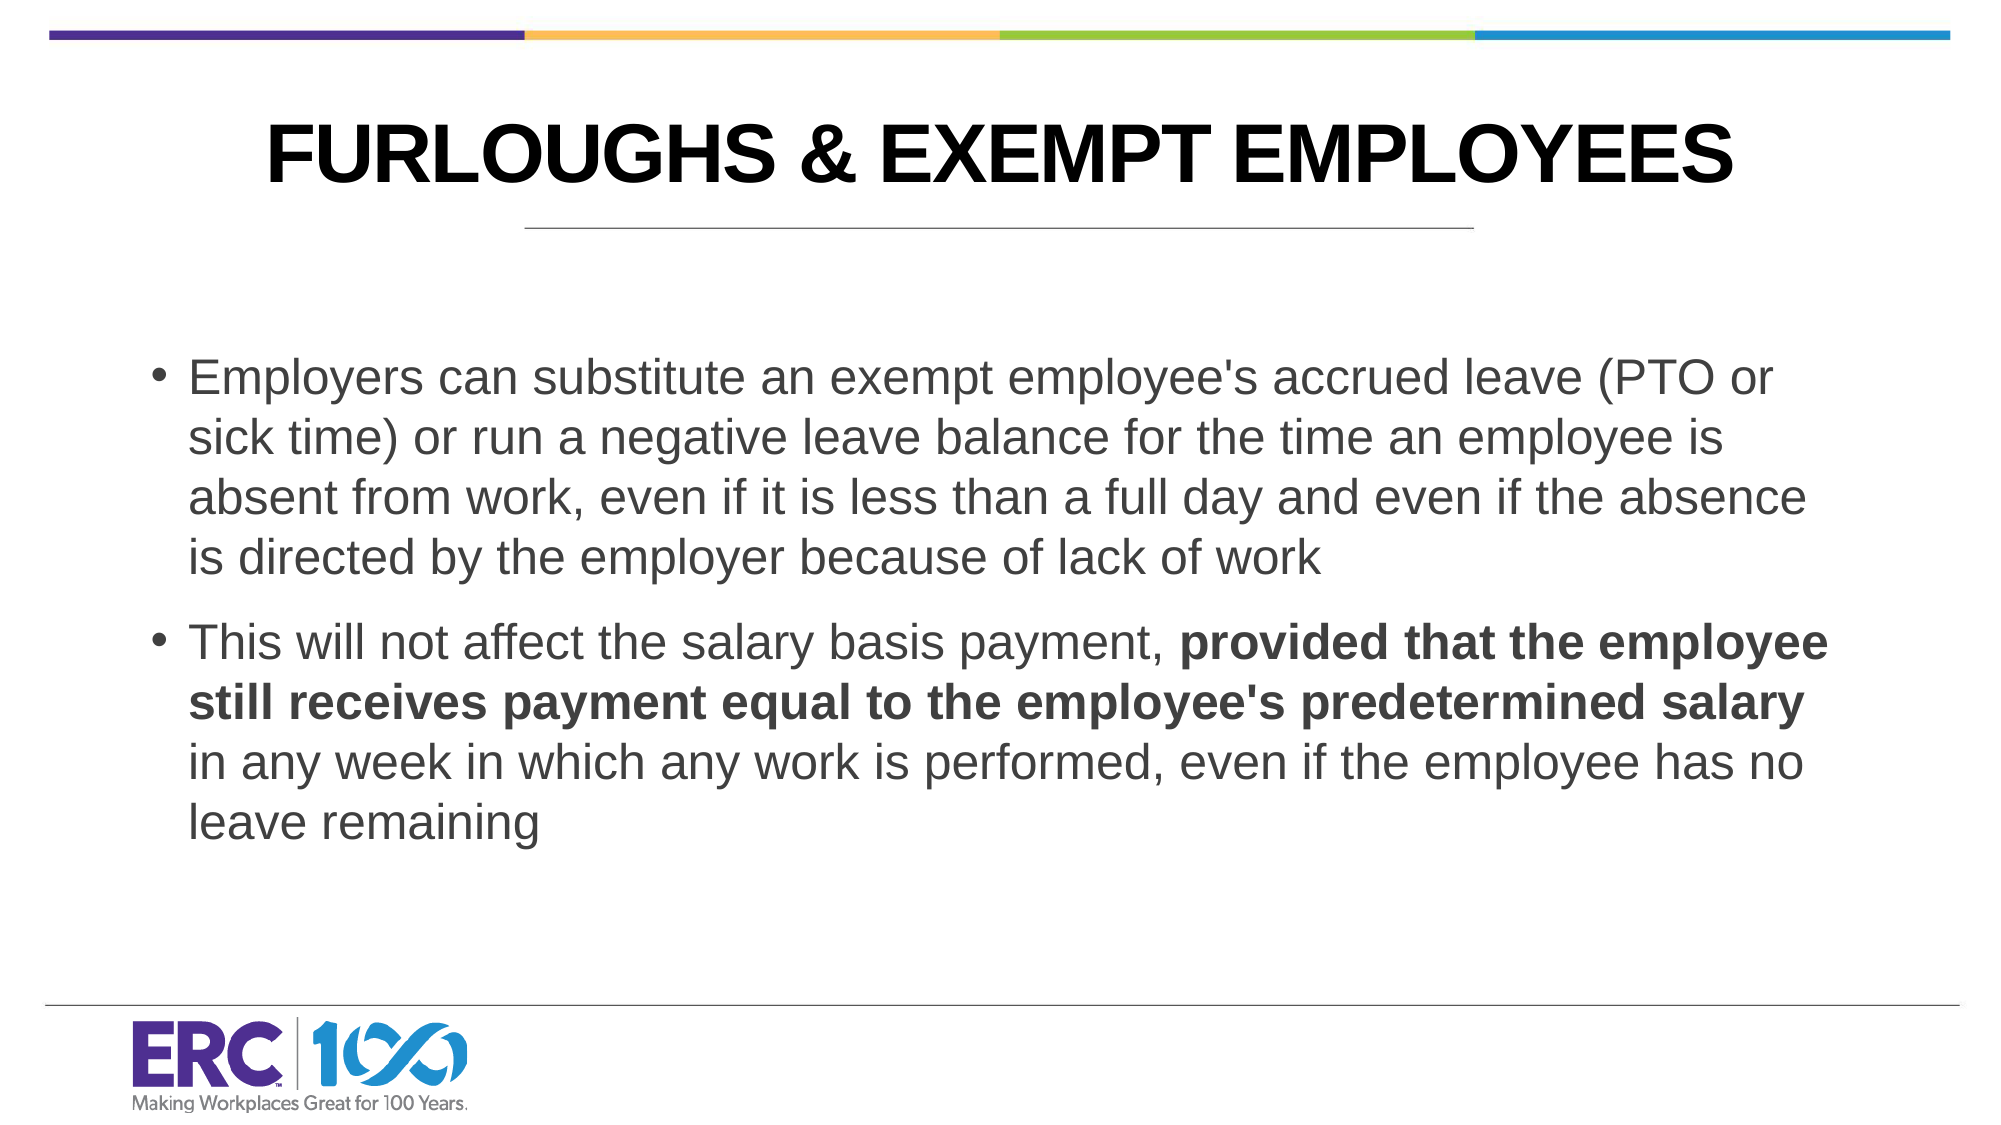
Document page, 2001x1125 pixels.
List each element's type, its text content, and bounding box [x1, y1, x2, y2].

picture [41, 16, 1967, 96]
text_box FURLOUGHS & EXEMPT EMPLOYEES [0, 96, 2000, 199]
picture [41, 199, 1967, 1009]
picture [132, 1017, 468, 1113]
list Employers can substitute an exempt employee's accrued leave (PTO or sick time) or run a negative leave balance for the time an employee is absent from work, even if it is less than a full day and even if the absence is directed by the employer because of lack of work This will not affect the salary basis payment, provided that the employee still receives payment equal to the employee's predetermined salary in any week in which any work is performed, even if the employee has no leave remaining [150, 344, 1850, 925]
